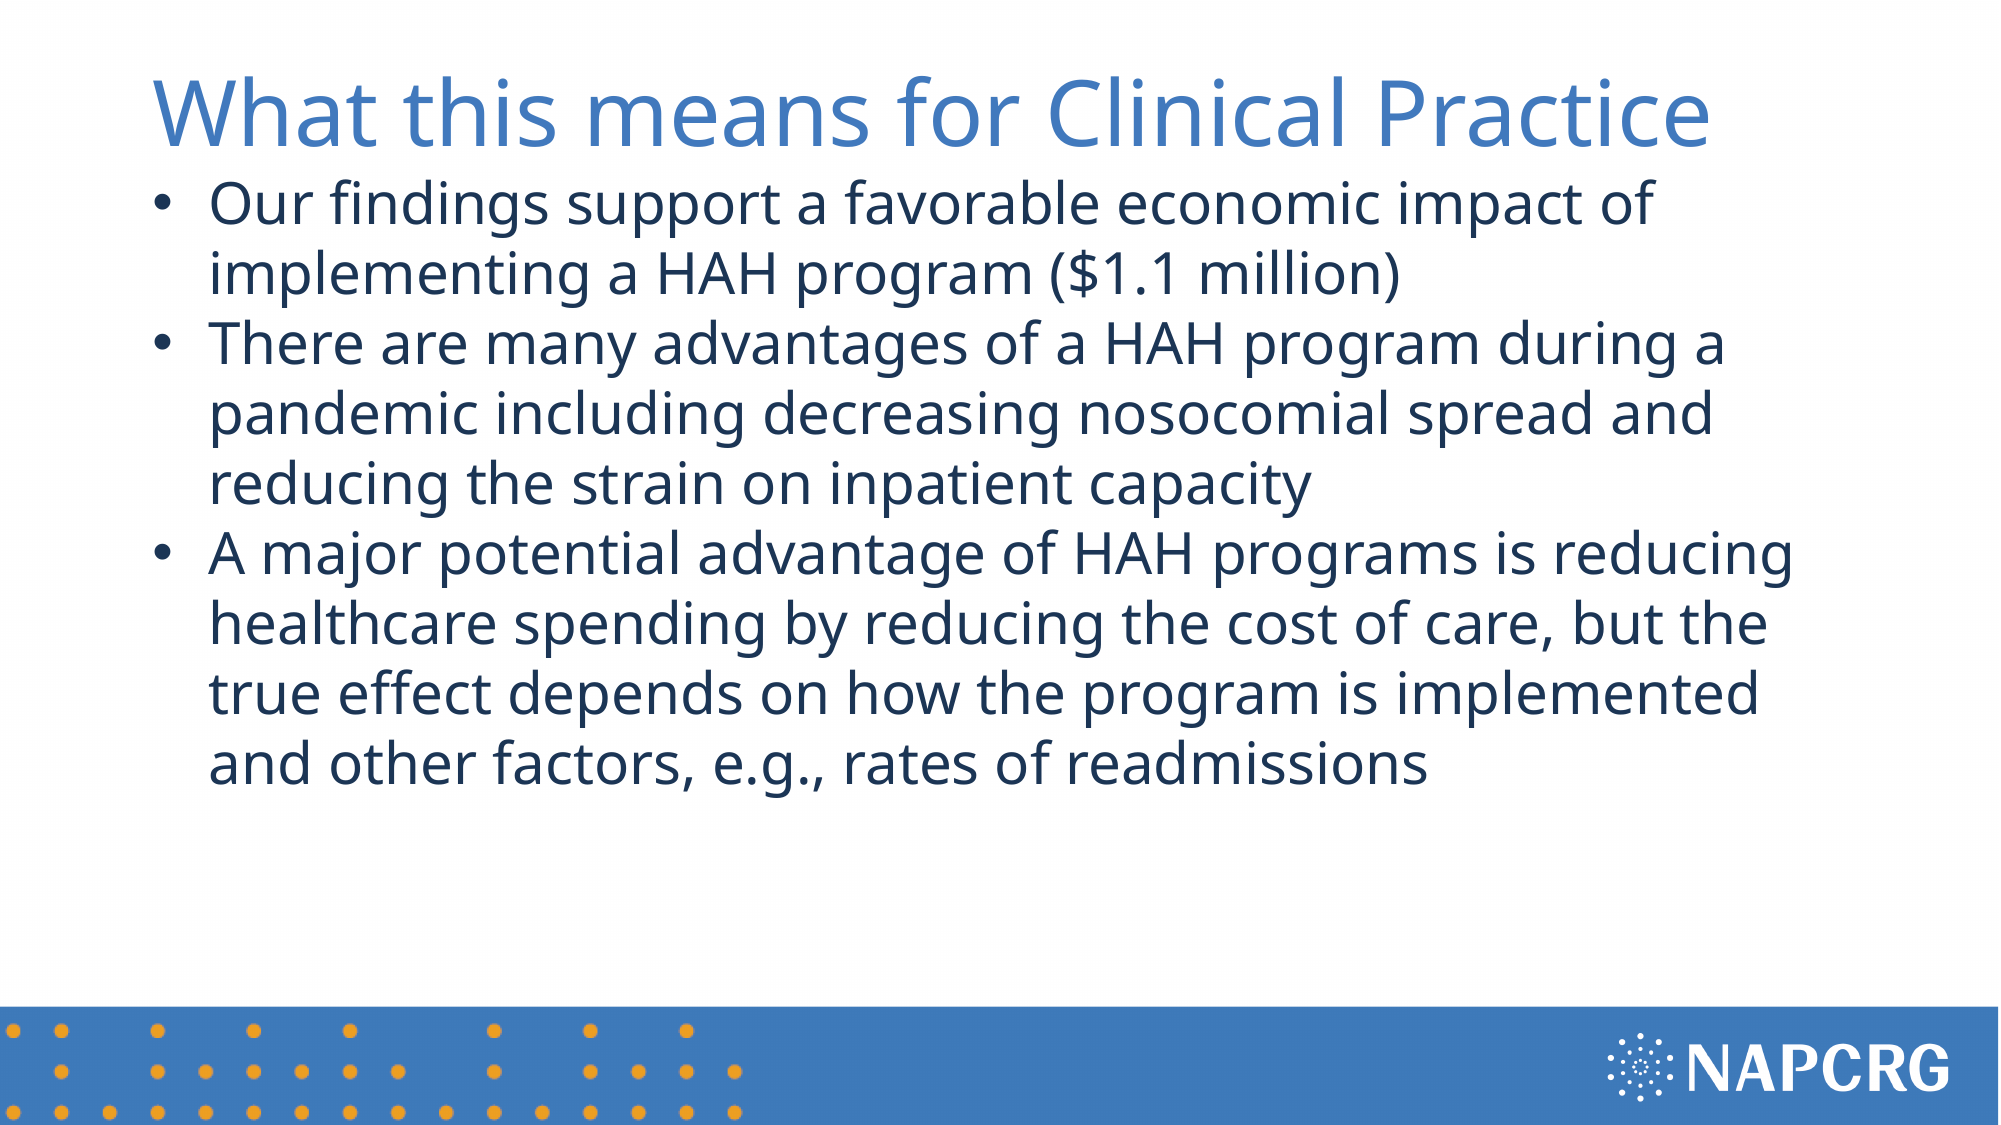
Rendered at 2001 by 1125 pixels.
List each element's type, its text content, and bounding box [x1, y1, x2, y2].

picture [0, 1, 1999, 1125]
title What this means for Clinical Practice [137, 59, 1863, 158]
list Our findings support a favorable economic impact of implementing a HAH program ($1.1 million) There are many advantages of a HAH program during a pandemic including decreasing nosocomial spread and reducing the strain on inpatient capacity A major potential advantage of HAH programs is reducing healthcare spending by reducing the cost of care, but the true effect depends on how the program is implemented and other factors, e.g., rates of readmissions [137, 158, 1863, 1014]
